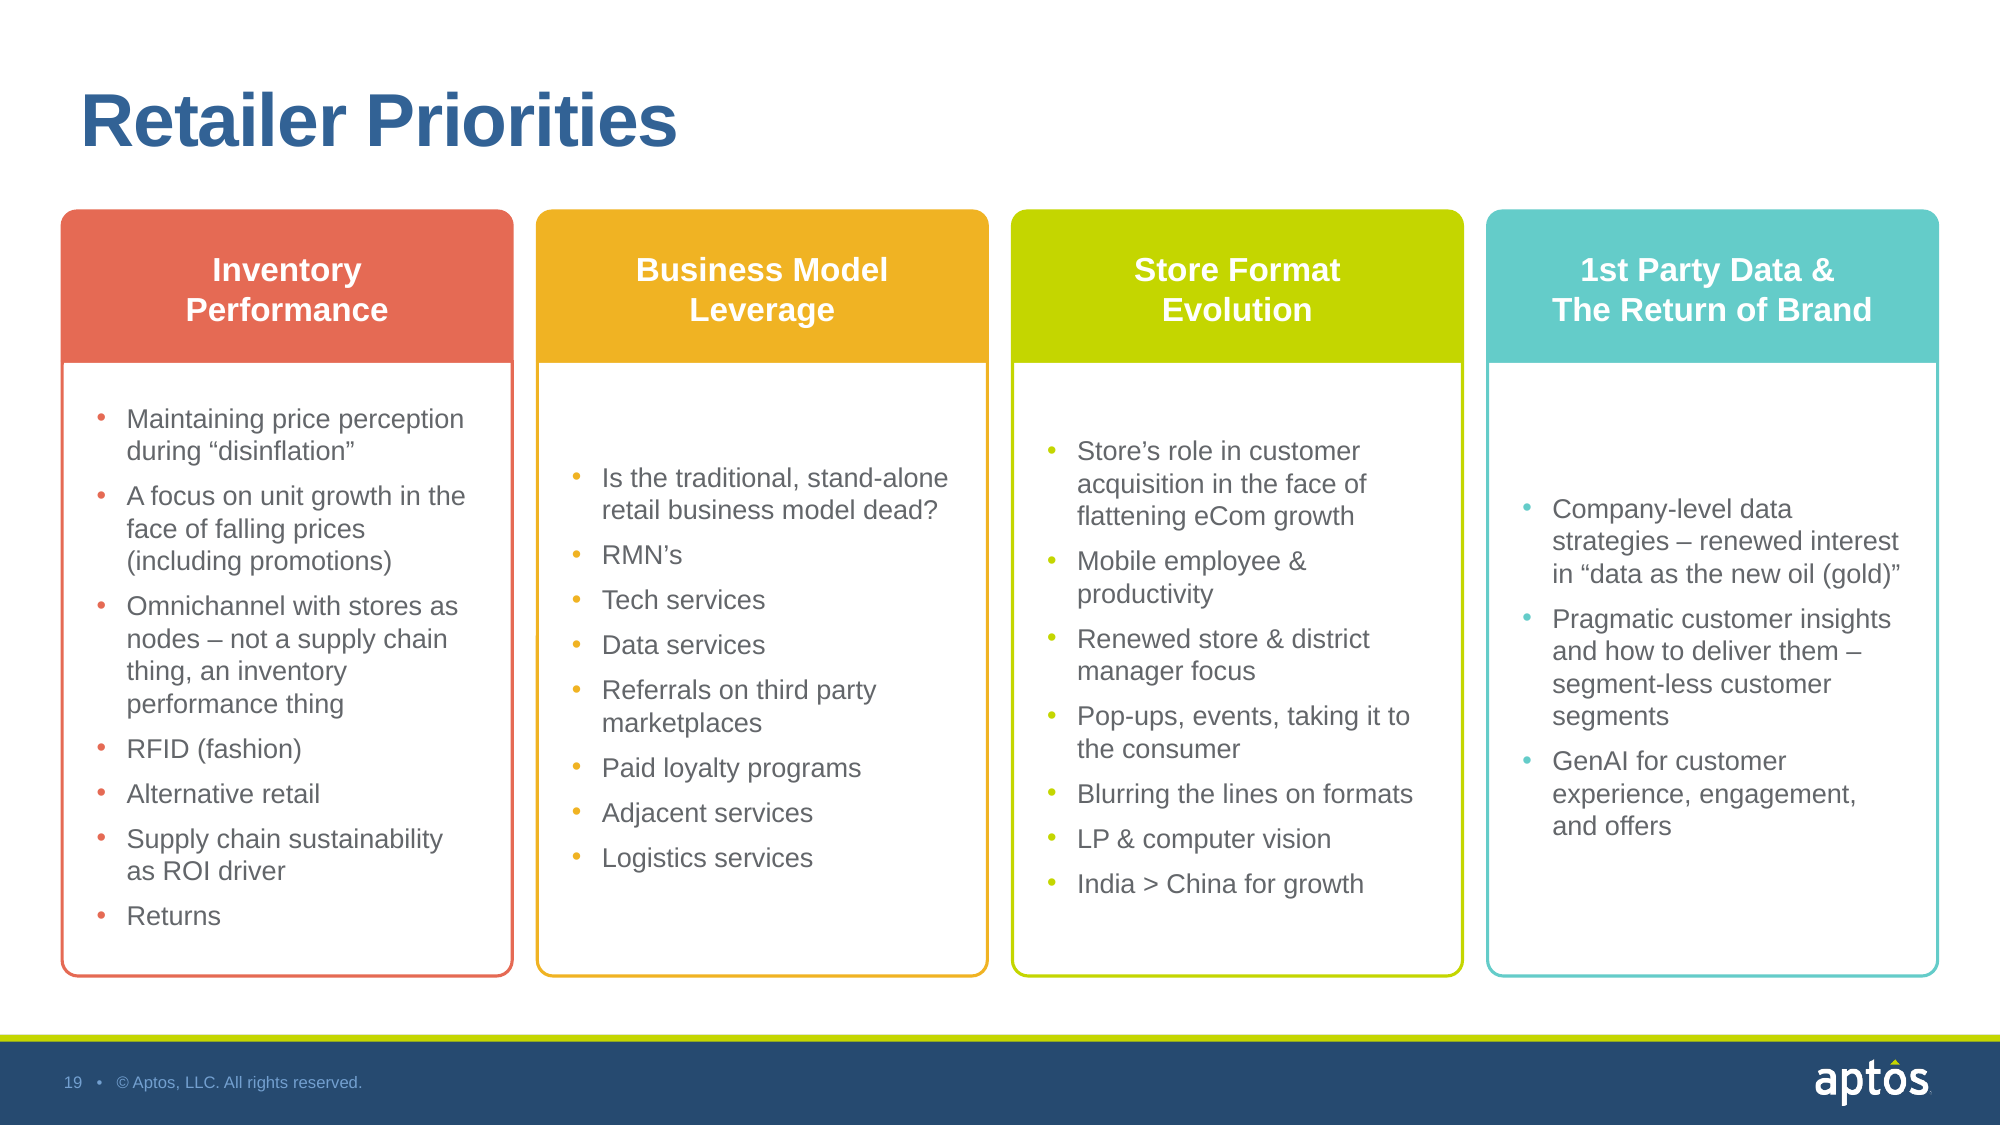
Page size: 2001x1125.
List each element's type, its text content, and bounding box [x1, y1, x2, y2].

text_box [537, 210, 988, 977]
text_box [61, 210, 513, 977]
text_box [1487, 210, 1938, 977]
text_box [1012, 210, 1463, 977]
title Retailer Priorities [62, 56, 1938, 176]
